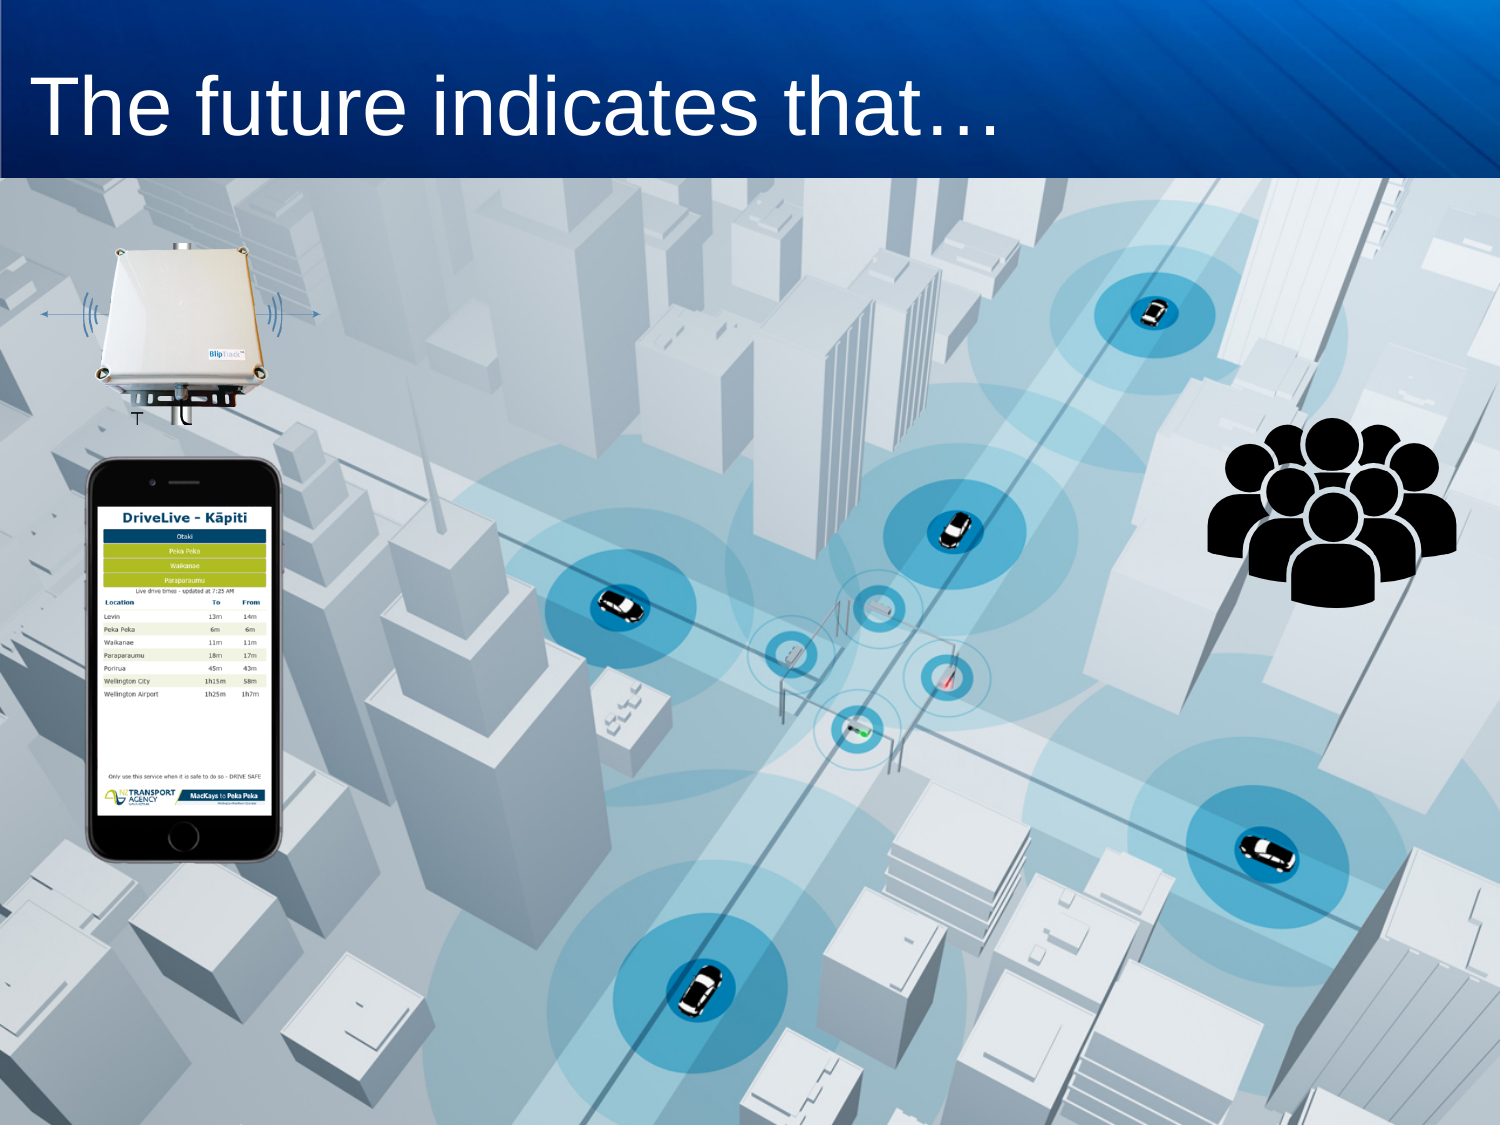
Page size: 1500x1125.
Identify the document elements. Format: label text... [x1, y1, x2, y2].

picture [0, 0, 1500, 1125]
title The future indicates that… [29, 1, 1500, 175]
